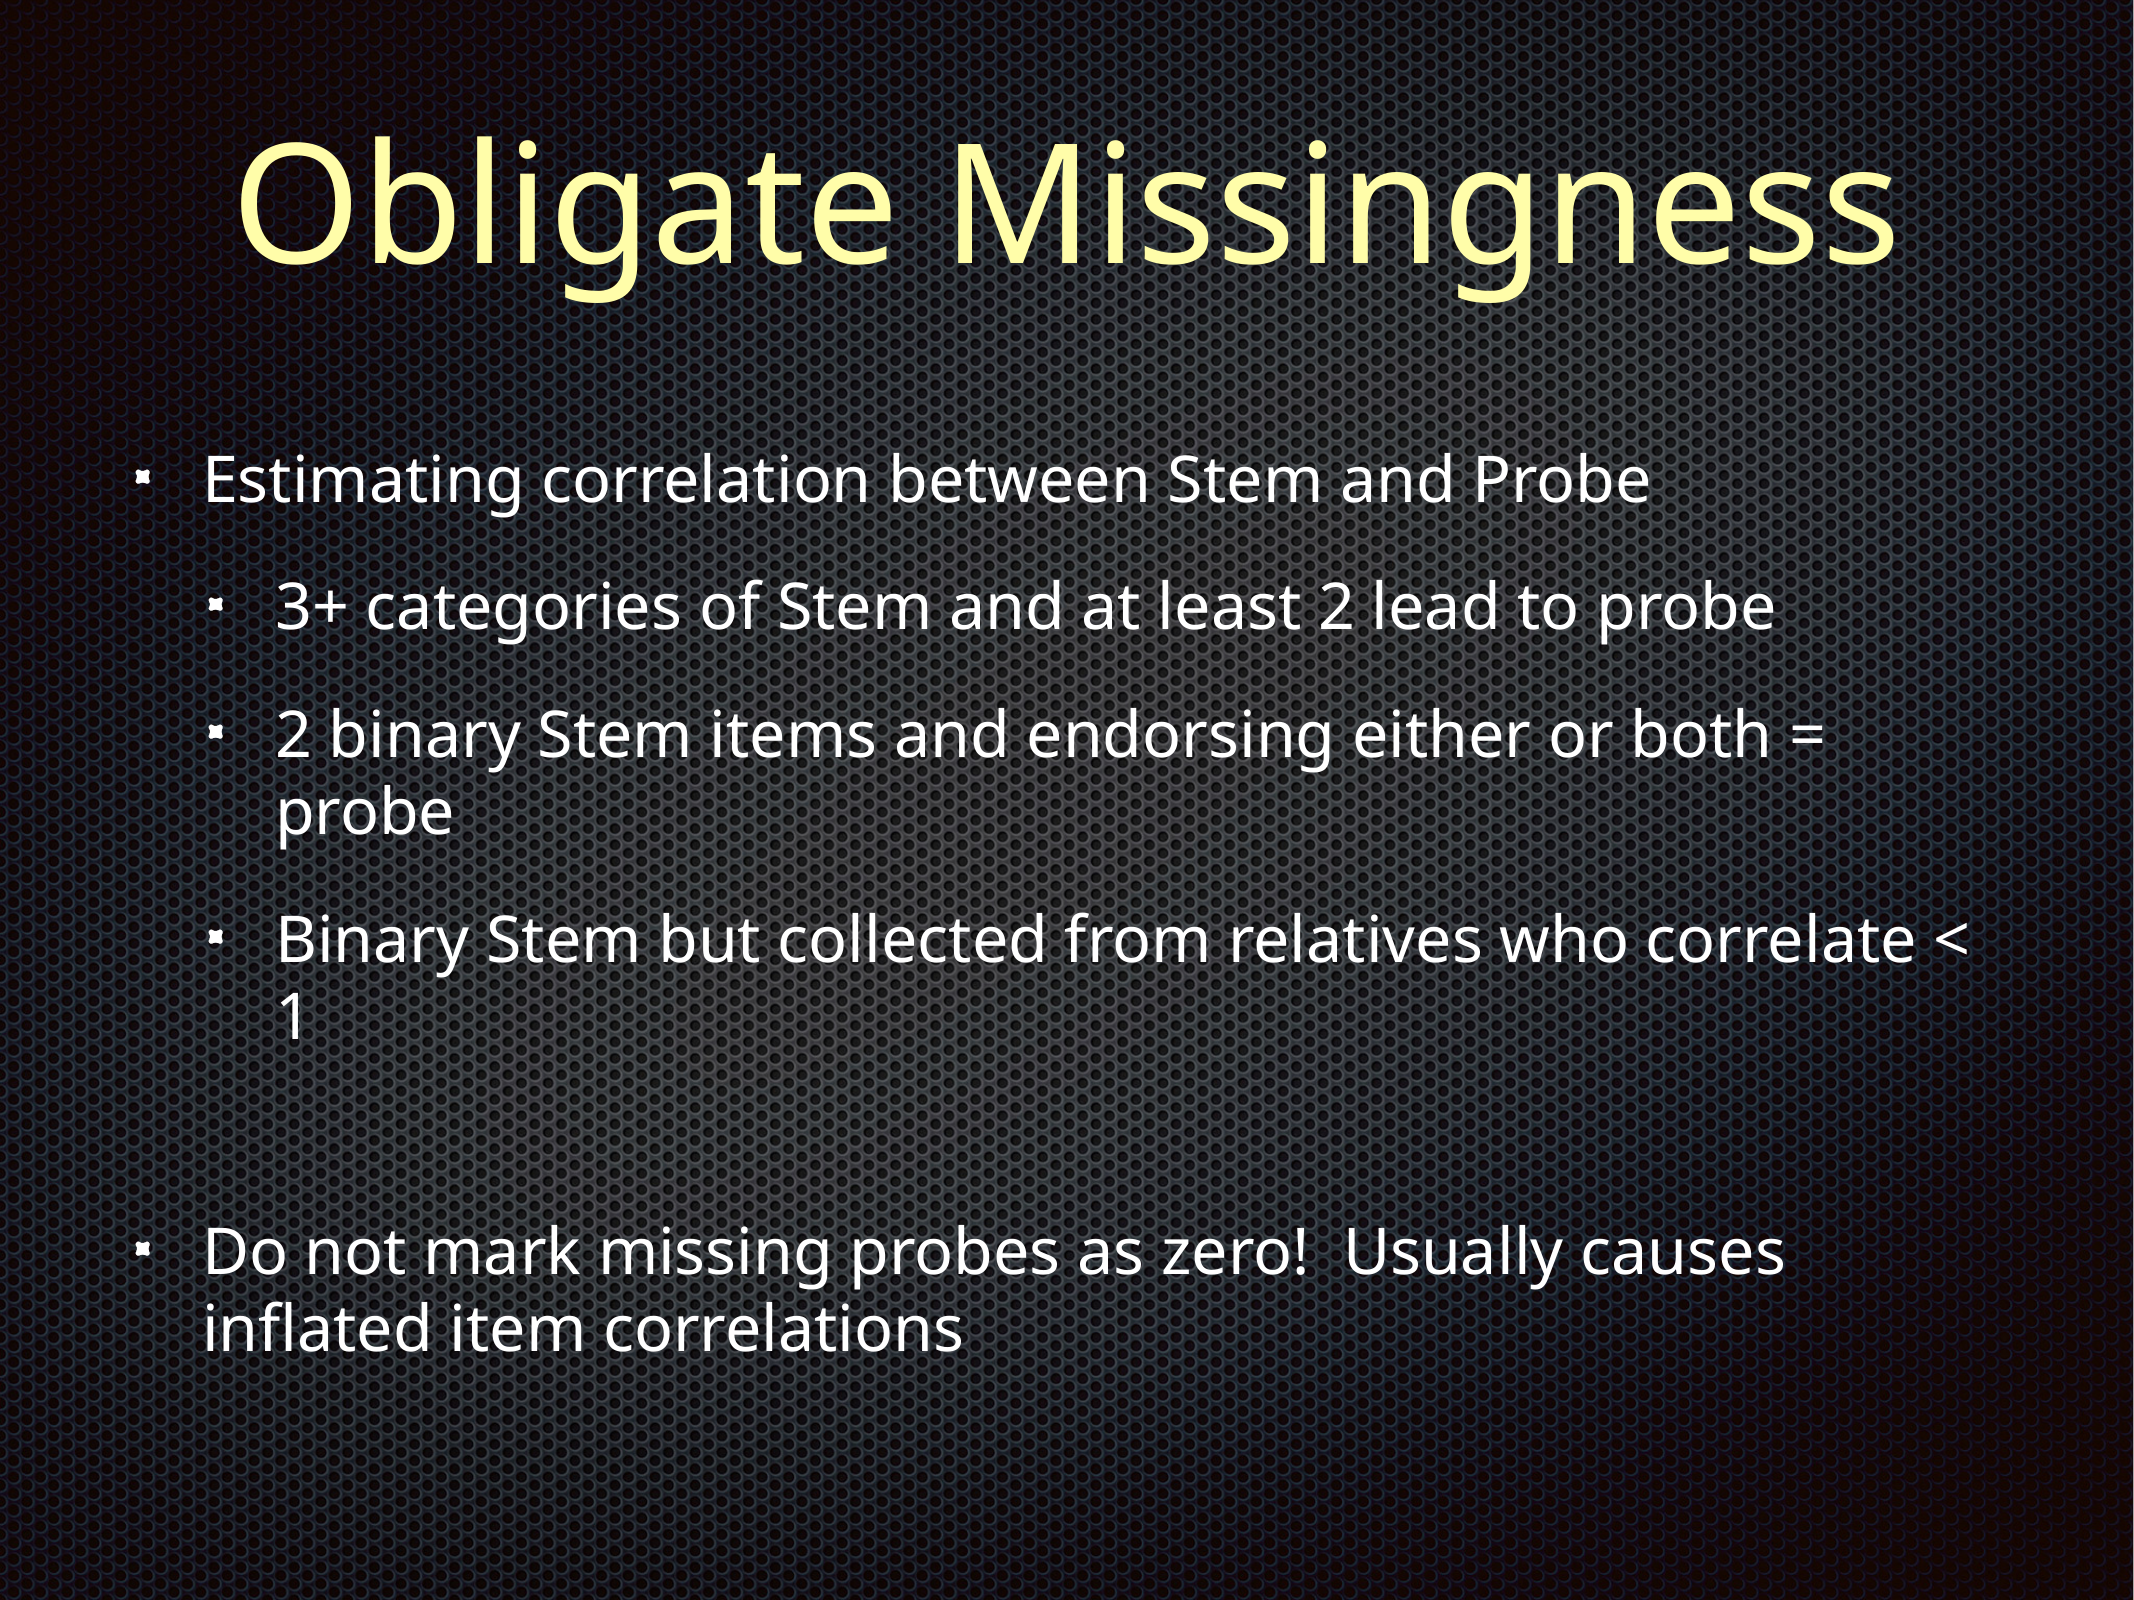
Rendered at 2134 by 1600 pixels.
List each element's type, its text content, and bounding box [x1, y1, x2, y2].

list Estimating correlation between Stem and Probe 3+ categories of Stem and at least 2 lead to probe 2 binary Stem items and endorsing either or both = probe Binary Stem but collected from relatives who correlate < 1 Do not mark missing probes as zero! Usually causes inflated item correlations [135, 287, 1999, 1516]
picture [0, 0, 2134, 1600]
title Obligate Missingness [128, 38, 2005, 356]
